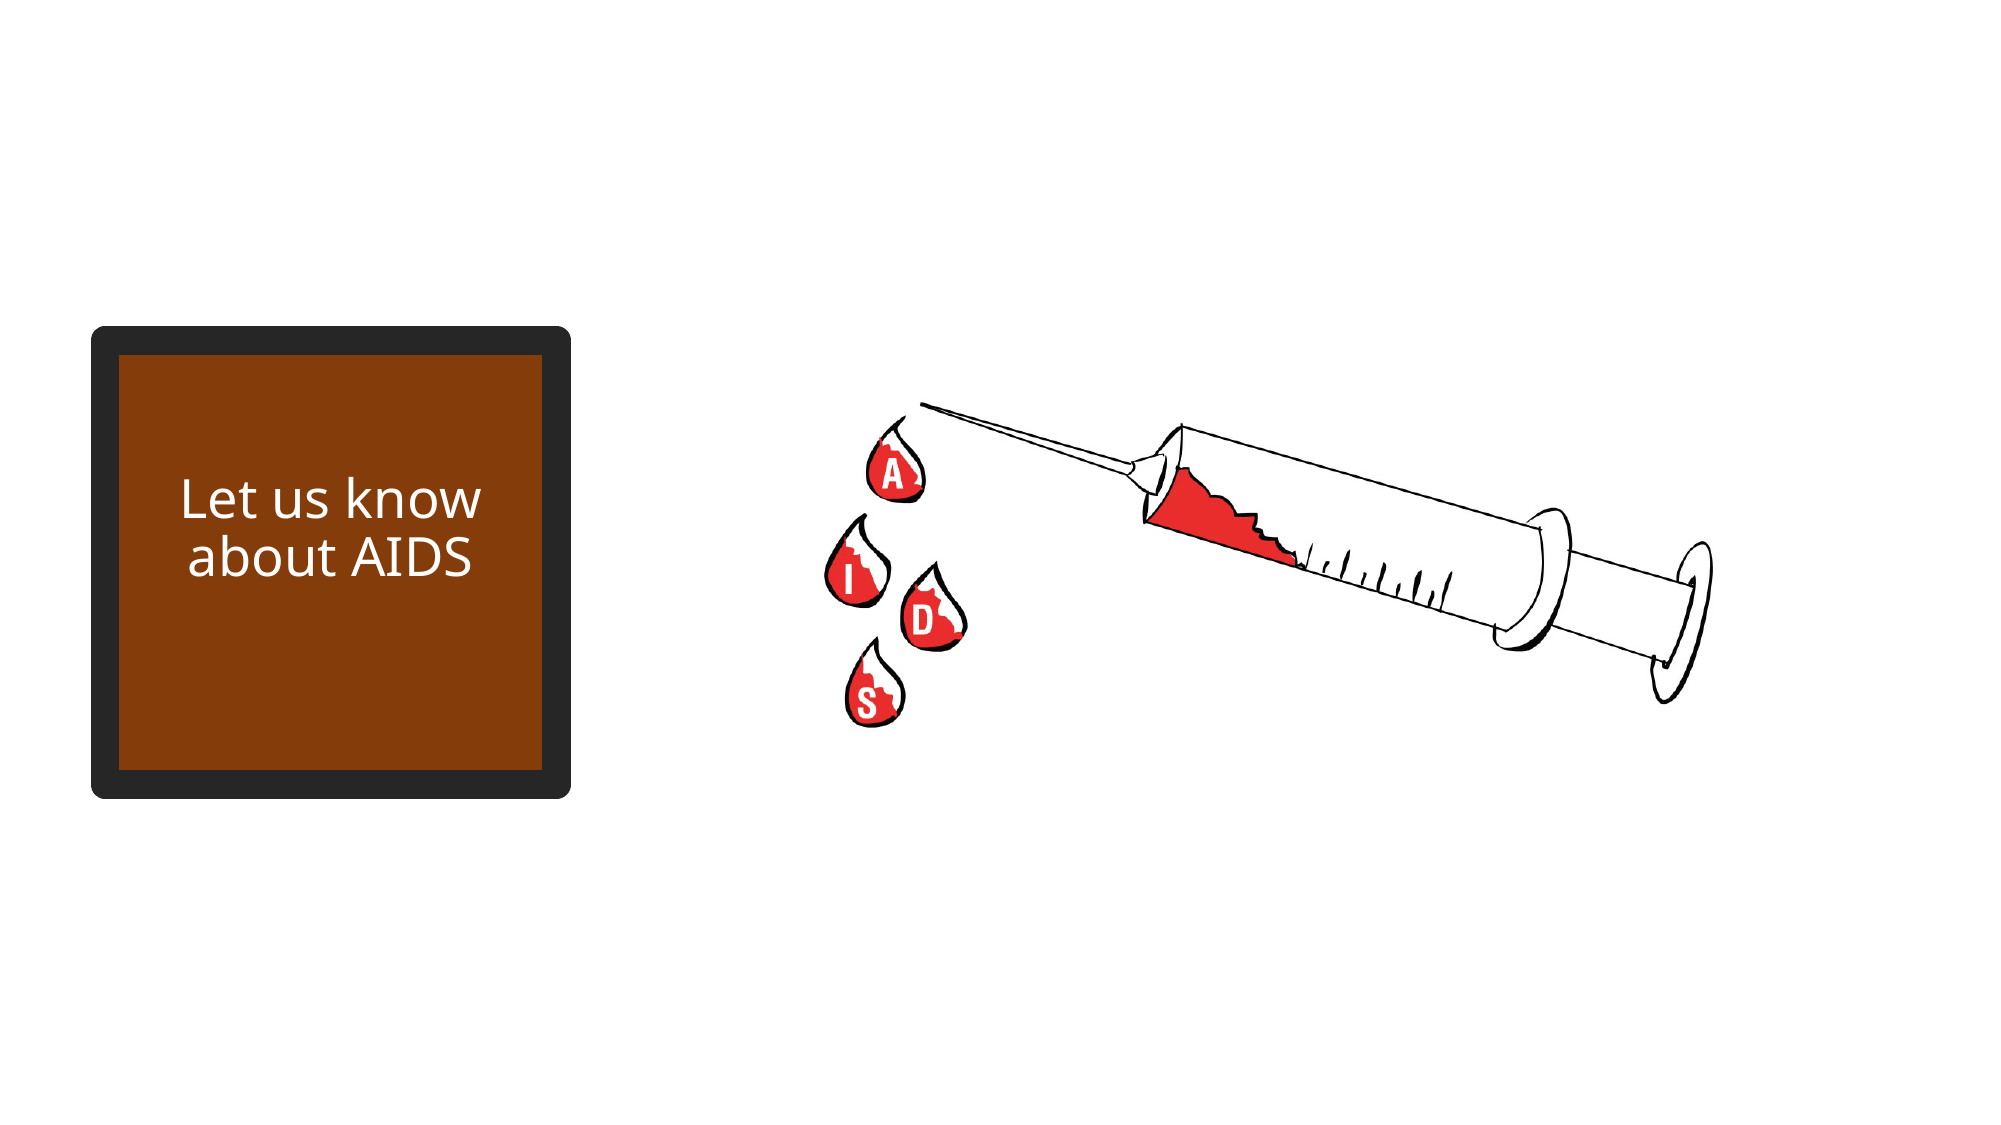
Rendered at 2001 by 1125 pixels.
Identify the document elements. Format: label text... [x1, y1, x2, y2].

title Let us know about AIDS [105, 340, 557, 785]
picture [662, 372, 1842, 753]
